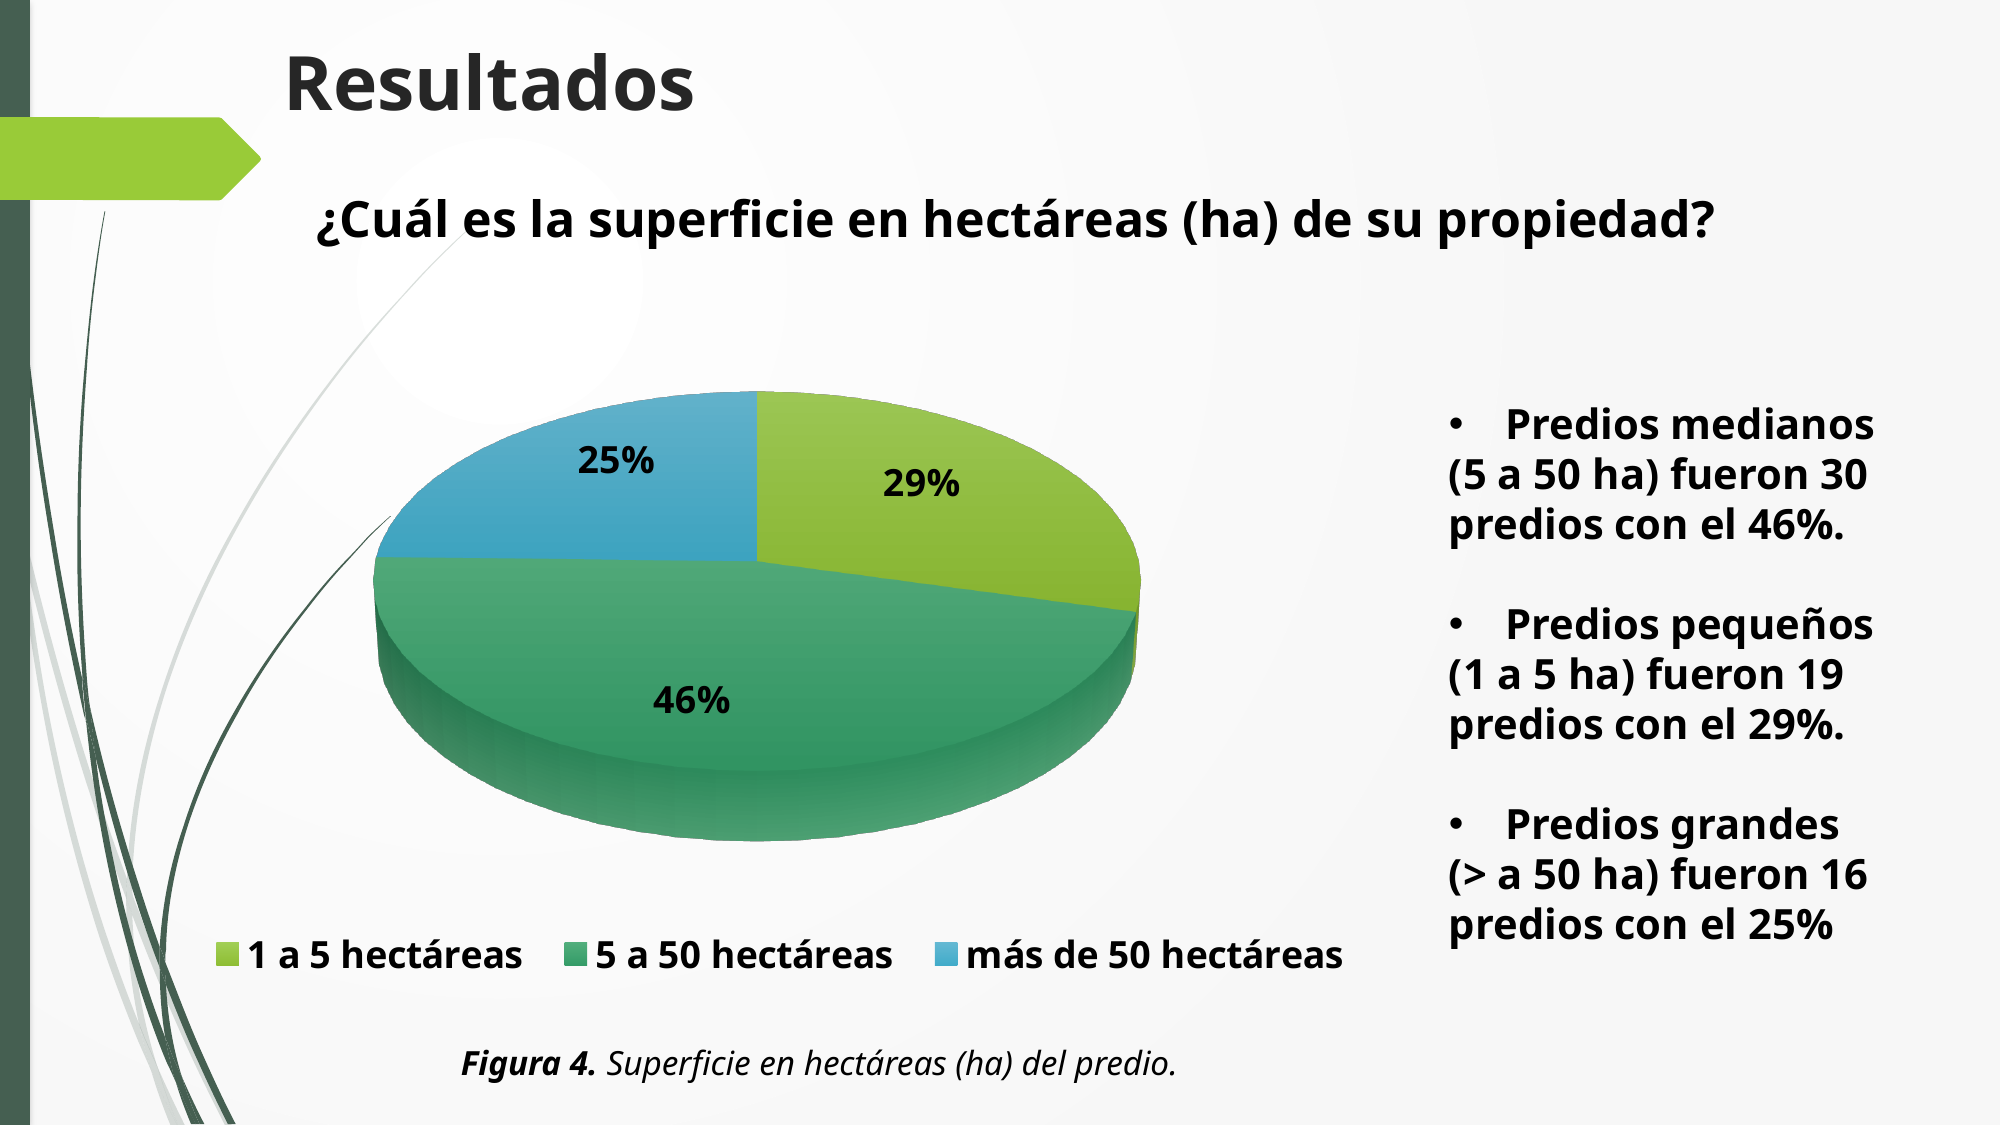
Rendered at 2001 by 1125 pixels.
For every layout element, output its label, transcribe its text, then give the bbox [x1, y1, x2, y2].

chart [90, 356, 1408, 995]
title Resultados [269, 27, 1731, 238]
text_box Figura 4. Superficie en hectáreas (ha) del predio. [446, 1034, 1203, 1090]
text_box Predios medianos (5 a 50 ha) fueron 30 predios con el 46%. Predios pequeños (1 a 5 ha) fueron 19 predios con el 29%. Predios grandes (> a 50 ha) fueron 16 predios con el 25% [1434, 390, 1950, 956]
text_box ¿Cuál es la superficie en hectáreas (ha) de su propiedad? [301, 180, 1731, 255]
